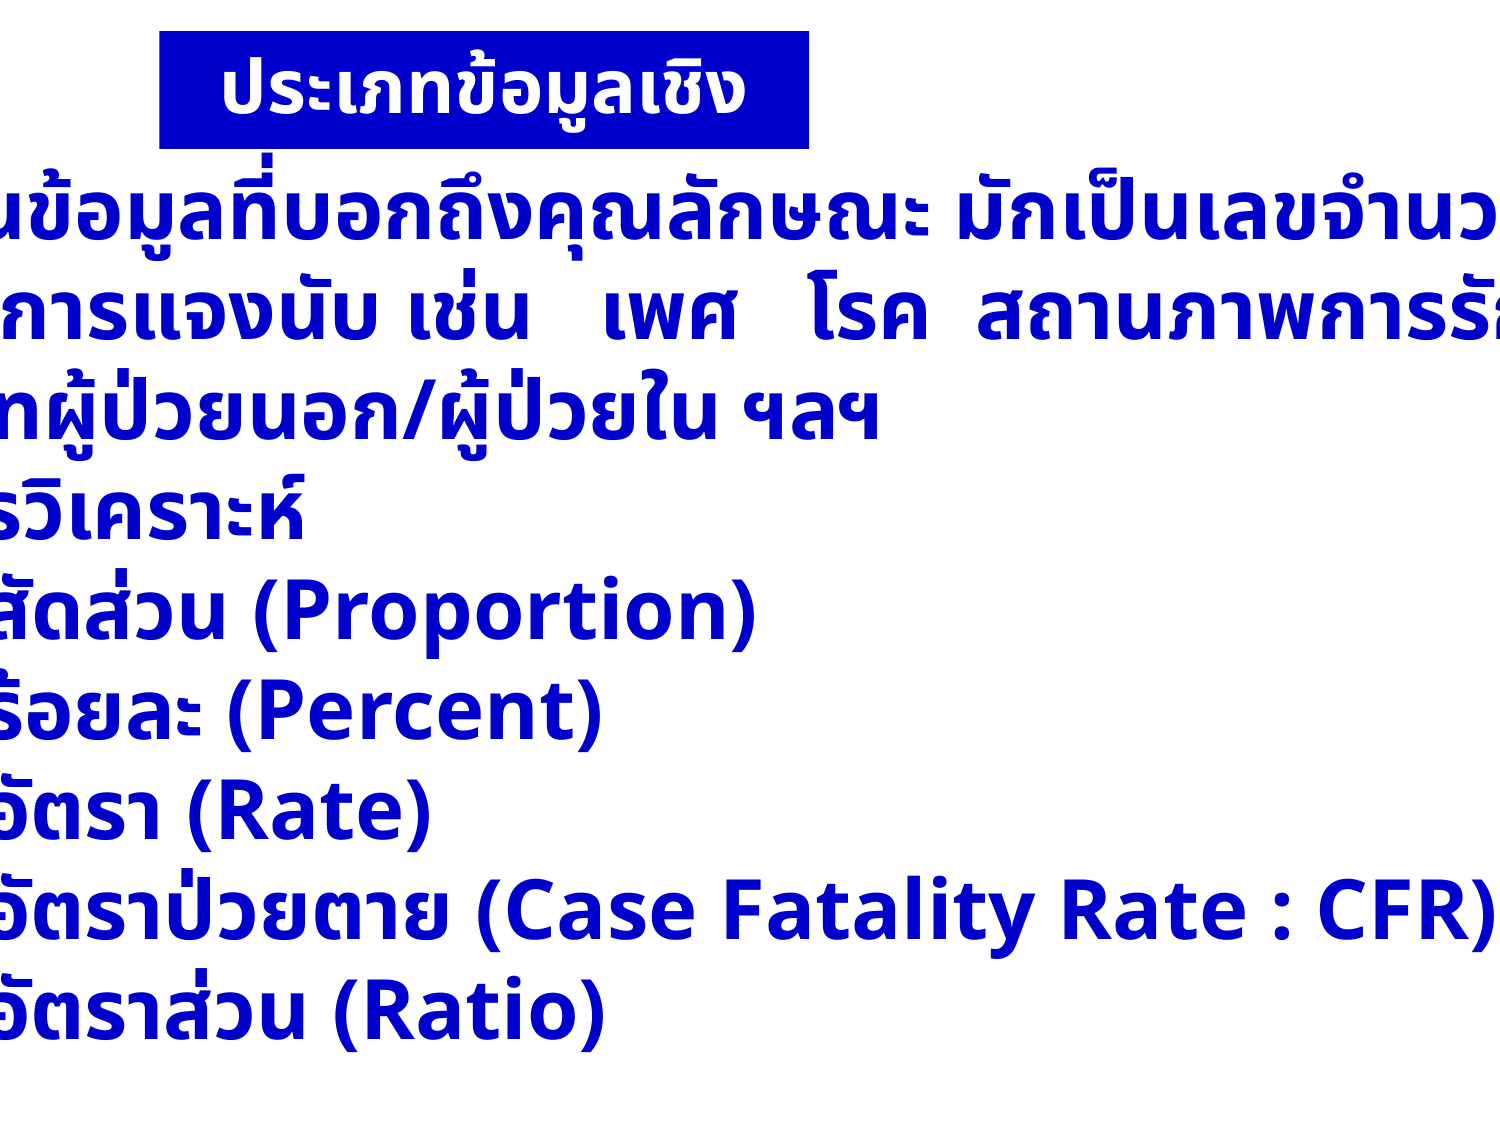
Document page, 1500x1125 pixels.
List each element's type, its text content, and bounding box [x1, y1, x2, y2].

text_box เป็นข้อมูลที่บอกถึงคุณลักษณะ มักเป็นเลขจำนวนเต็ม ได้จากการแจงนับ เช่น เพศ โรค สถานภาพการรักษา ประเภทผู้ป่วยนอก/ผู้ป่วยใน ฯลฯ การวิเคราะห์ - สัดส่วน (Proportion) - ร้อยละ (Percent) - อัตรา (Rate) - อัตราป่วยตาย (Case Fatality Rate : CFR) - อัตราส่วน (Ratio) [0, 148, 1500, 1064]
subtitle ประเภทข้อมูลเชิงคุณภาพ [159, 30, 810, 148]
